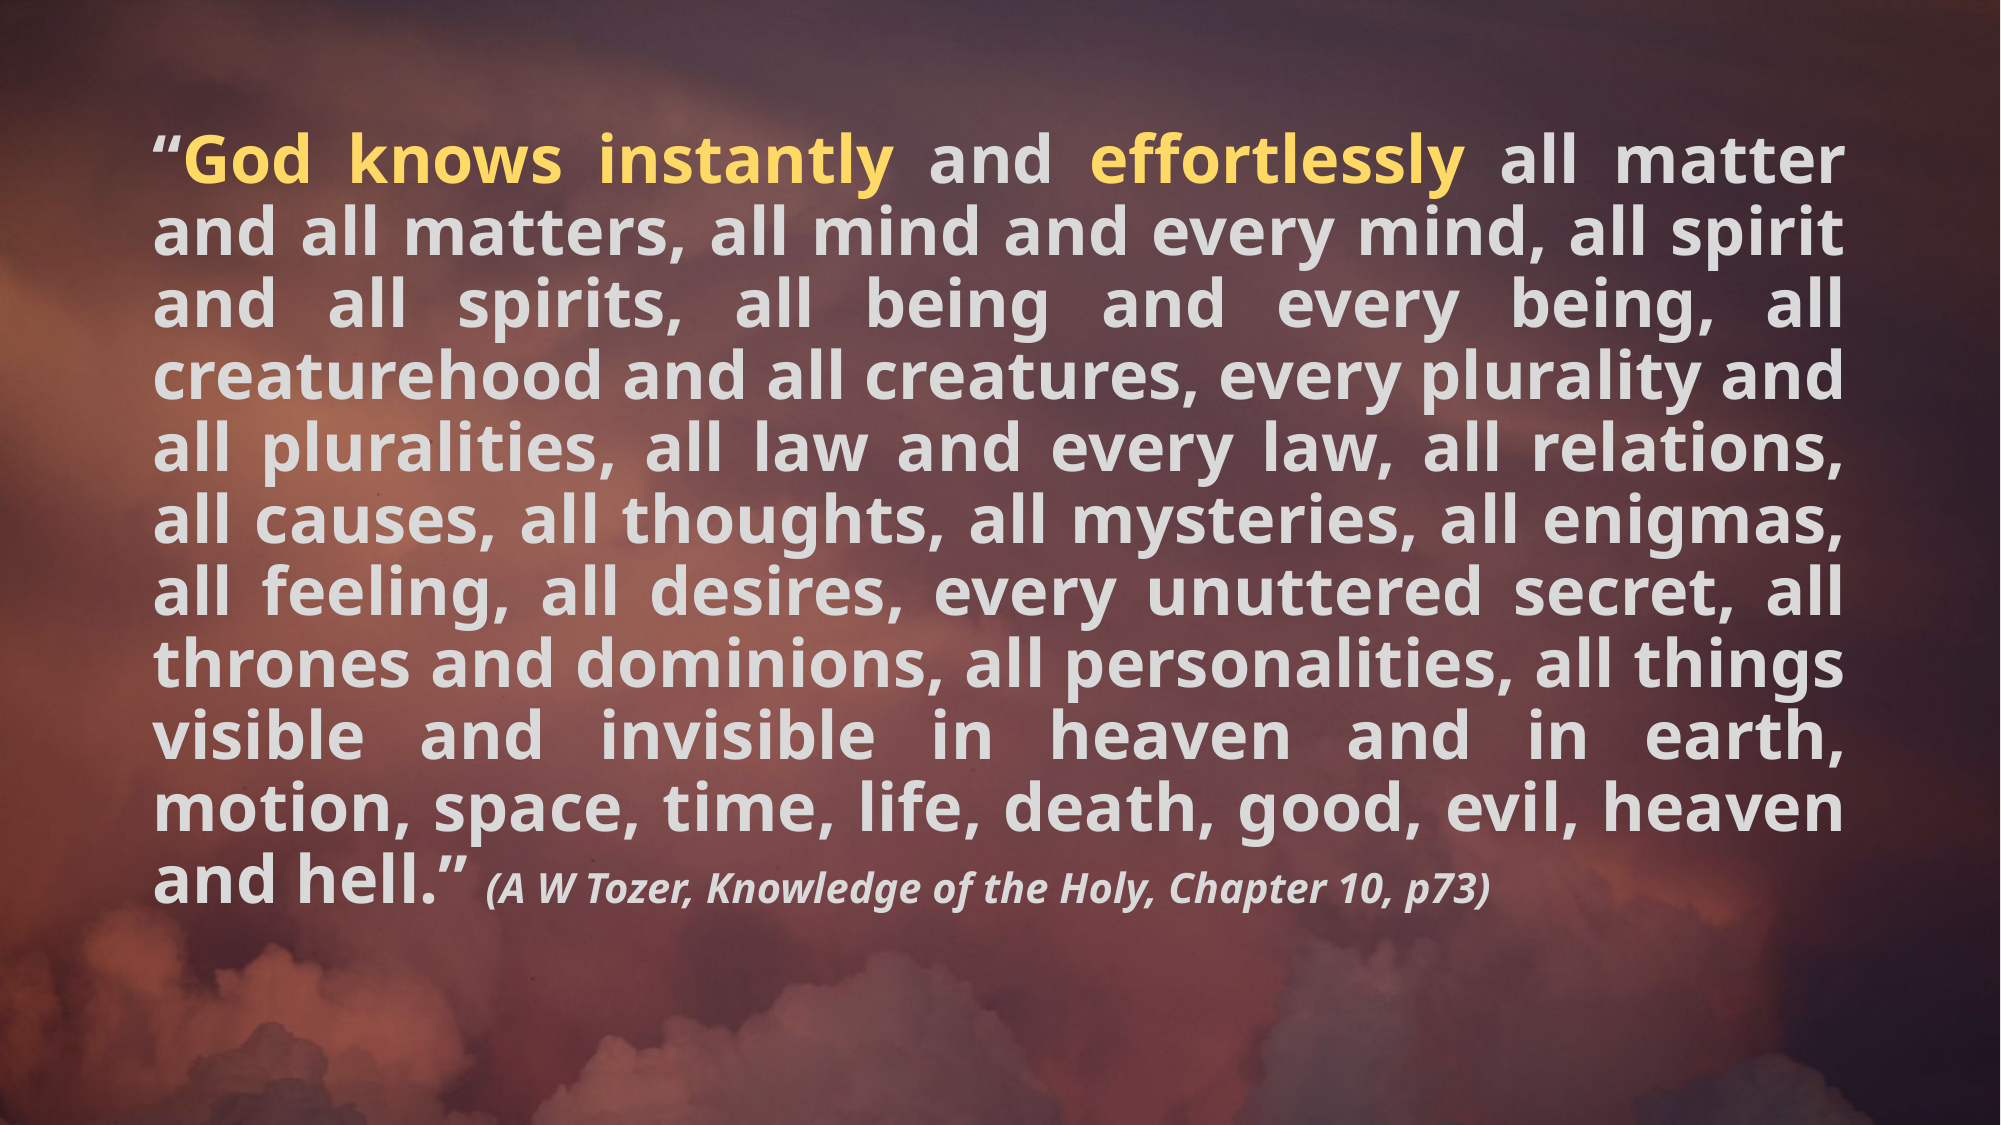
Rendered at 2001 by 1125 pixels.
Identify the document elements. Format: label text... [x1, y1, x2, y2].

picture [0, 0, 2001, 1125]
list “God knows instantly and effortlessly all matter and all matters, all mind and every mind, all spirit and all spirits, all being and every being, all creaturehood and all creatures, every plurality and all pluralities, all law and every law, all relations, all causes, all thoughts, all mysteries, all enigmas, all feeling, all desires, every unuttered secret, all thrones and dominions, all personalities, all things visible and invisible in heaven and in earth, motion, space, time, life, death, good, evil, heaven and hell.” (A W Tozer, Knowledge of the Holy, Chapter 10, p73) [137, 117, 1863, 1014]
